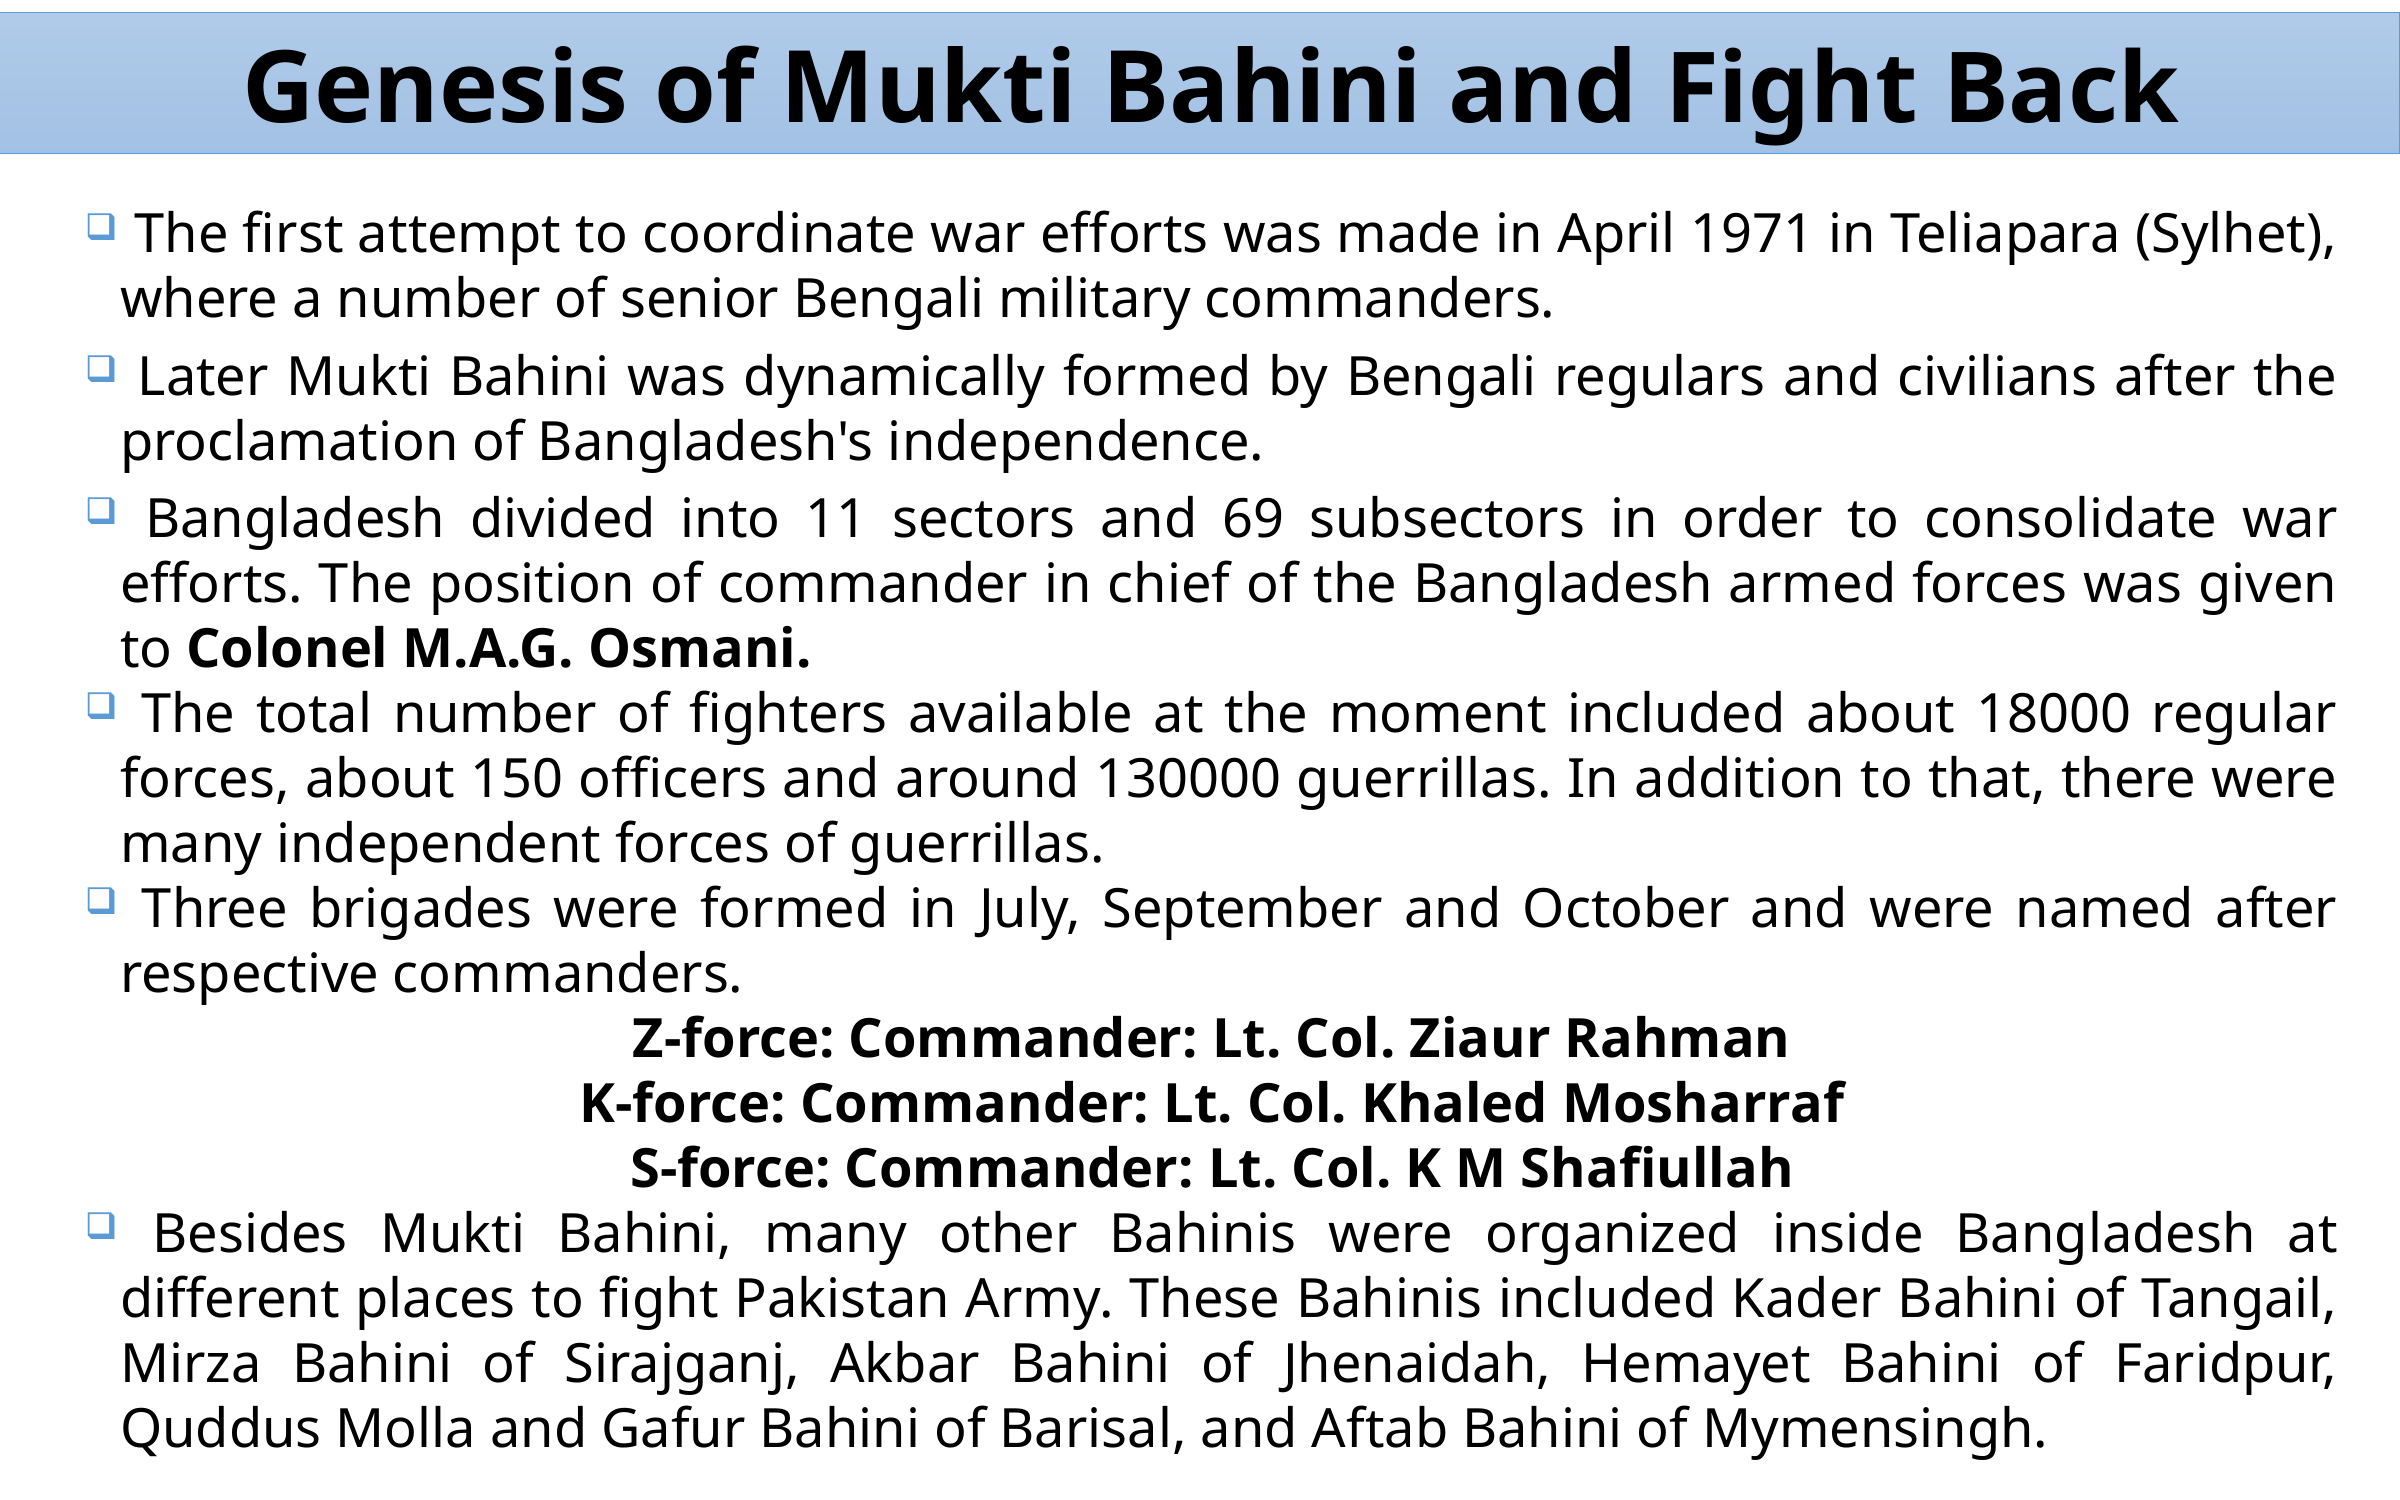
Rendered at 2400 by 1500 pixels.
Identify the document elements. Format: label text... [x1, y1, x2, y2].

text_box The first attempt to coordinate war efforts was made in April 1971 in Teliapara (Sylhet), where a number of senior Bengali military commanders. Later Mukti Bahini was dynamically formed by Bengali regulars and civilians after the proclamation of Bangladesh's independence. Bangladesh divided into 11 sectors and 69 subsectors in order to consolidate war efforts. The position of commander in chief of the Bangladesh armed forces was given to Colonel M.A.G. Osmani. The total number of fighters available at the moment included about 18000 regular forces, about 150 officers and around 130000 guerrillas. In addition to that, there were many independent forces of guerrillas. Three brigades were formed in July, September and October and were named after respective commanders. Z-force: Commander: Lt. Col. Ziaur Rahman K-force: Commander: Lt. Col. Khaled Mosharraf S-force: Commander: Lt. Col. K M Shafiullah Besides Mukti Bahini, many other Bahinis were organized inside Bangladesh at different places to fight Pakistan Army. These Bahinis included Kader Bahini of Tangail, Mirza Bahini of Sirajganj, Akbar Bahini of Jhenaidah, Hemayet Bahini of Faridpur, Quddus Molla and Gafur Bahini of Barisal, and Aftab Bahini of Mymensingh. [62, 187, 2363, 1500]
text_box Genesis of Mukti Bahini and Fight Back [0, 12, 2400, 154]
